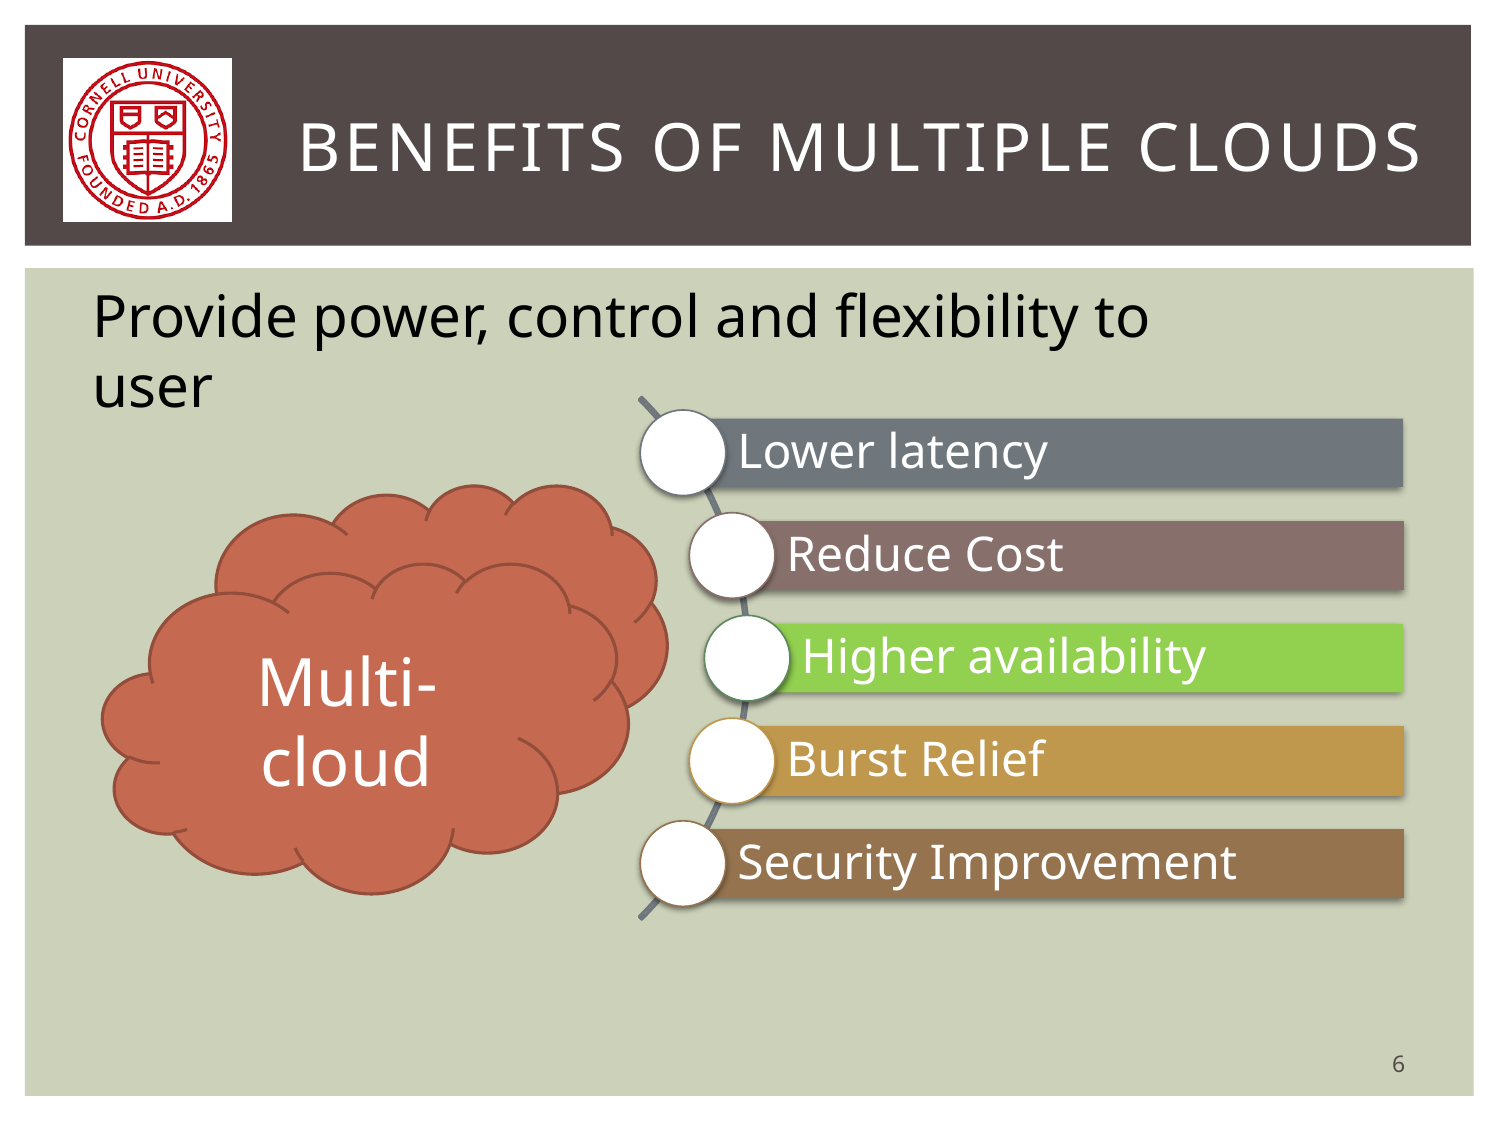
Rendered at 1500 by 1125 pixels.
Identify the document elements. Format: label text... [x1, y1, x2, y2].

text_box Provide power, control and flexibility to user [77, 271, 1209, 427]
slide_number 6 [1349, 1041, 1448, 1089]
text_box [102, 484, 668, 894]
title Benefits of Multiple Clouds [62, 58, 1438, 232]
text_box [630, 383, 1411, 933]
